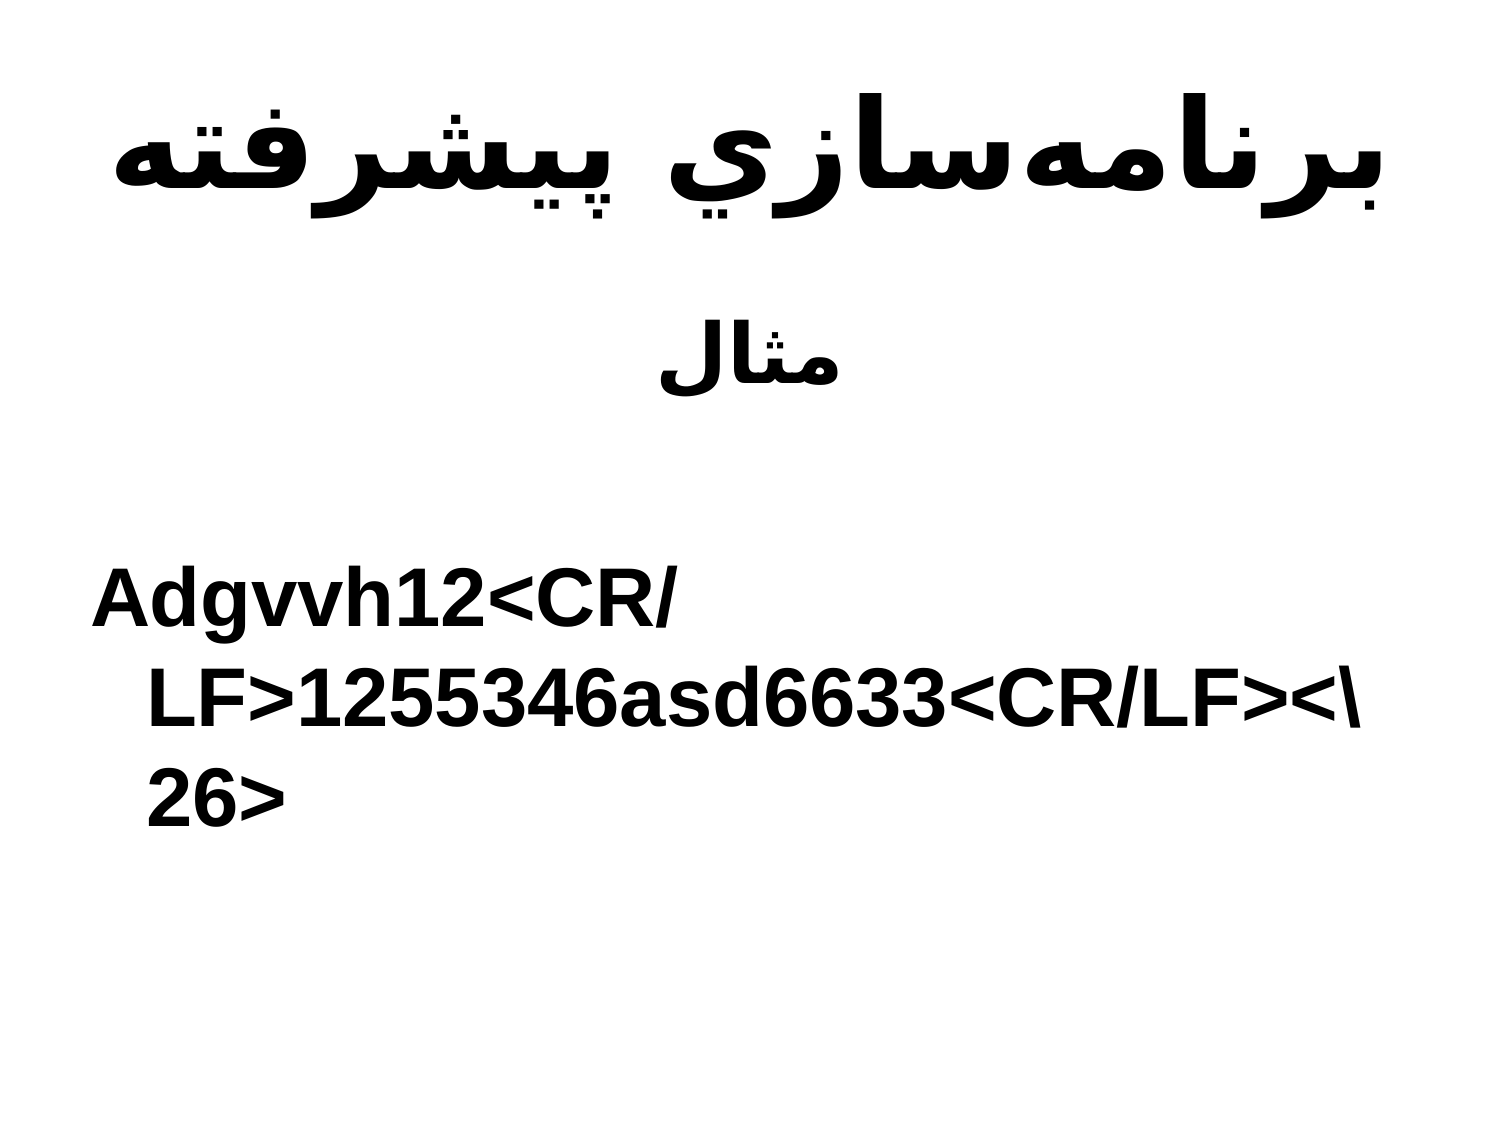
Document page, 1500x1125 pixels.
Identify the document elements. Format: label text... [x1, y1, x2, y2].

list مثال Adgvvh12<CR/LF>1255346asd6633<CR/LF><\26> [74, 262, 1426, 1006]
title برنامه‌سازي پيشرفته [74, 44, 1426, 233]
